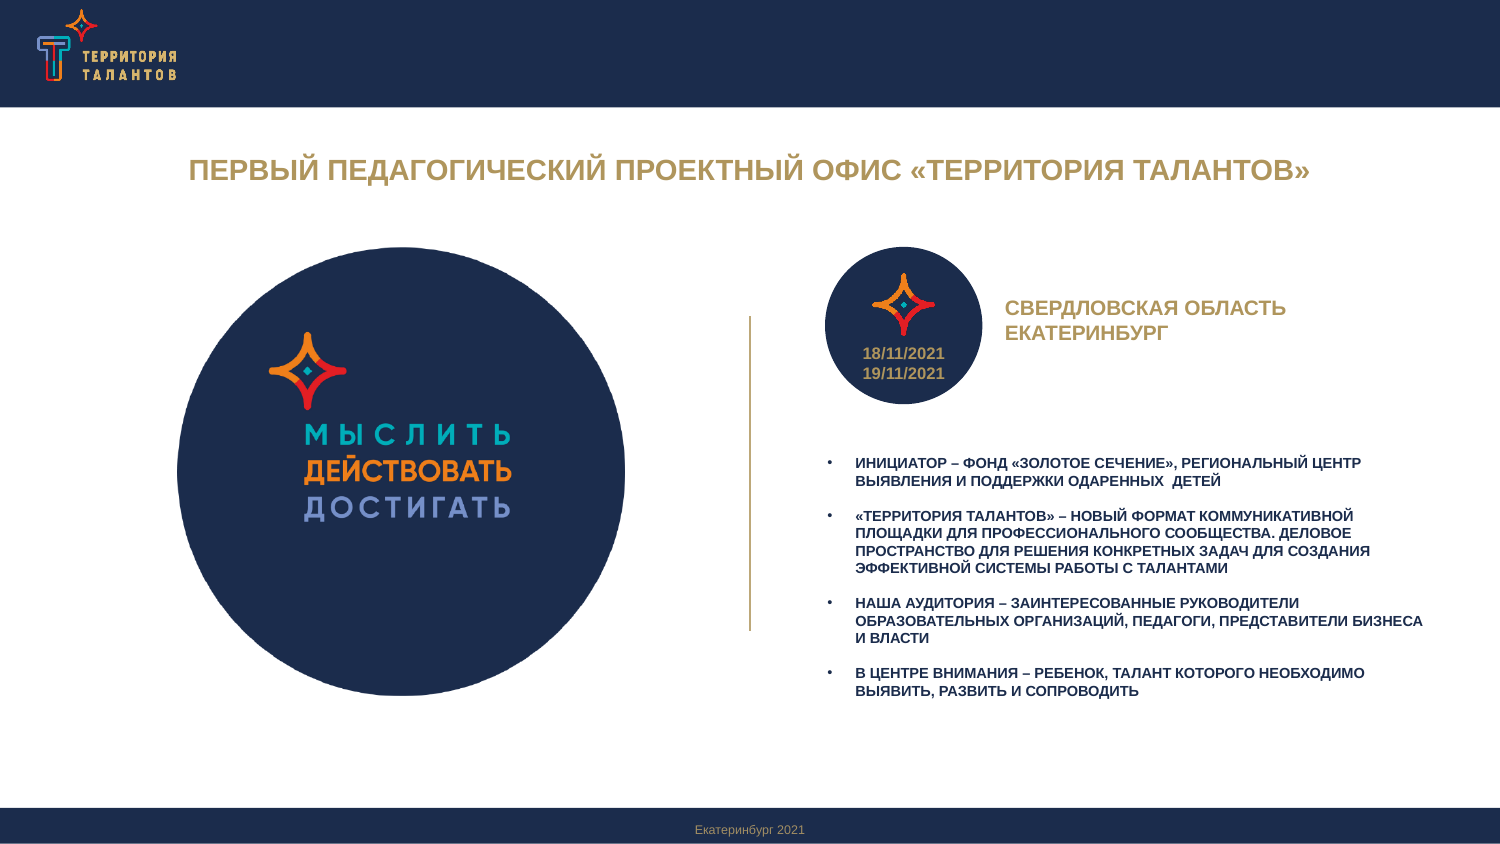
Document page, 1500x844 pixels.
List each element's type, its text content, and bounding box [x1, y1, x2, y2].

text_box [824, 246, 983, 405]
text_box СВЕРДЛОВСКАЯ ОБЛАСТЬ ЕКАТЕРИНБУРГ [989, 287, 1410, 353]
picture [37, 9, 177, 81]
text_box [0, 806, 1500, 844]
text_box Екатеринбург 2021 [406, 808, 1094, 838]
text_box [0, 0, 1500, 110]
text_box ИНИЦИАТОР – ФОНД «ЗОЛОТОЕ СЕЧЕНИЕ», РЕГИОНАЛЬНЫЙ ЦЕНТР ВЫЯВЛЕНИЯ И ПОДДЕРЖКИ ОДАРЕННЫХ ДЕТЕЙ «ТЕРРИТОРИЯ ТАЛАНТОВ» – НОВЫЙ ФОРМАТ КОММУНИКАТИВНОЙ ПЛОЩАДКИ ДЛЯ ПРОФЕССИОНАЛЬНОГО СООБЩЕСТВА. ДЕЛОВОЕ ПРОСТРАНСТВО ДЛЯ РЕШЕНИЯ КОНКРЕТНЫХ ЗАДАЧ ДЛЯ СОЗДАНИЯ ЭФФЕКТИВНОЙ СИСТЕМЫ РАБОТЫ С ТАЛАНТАМИ НАША АУДИТОРИЯ – ЗАИНТЕРЕСОВАННЫЕ РУКОВОДИТЕЛИ ОБРАЗОВАТЕЛЬНЫХ ОРГАНИЗАЦИЙ, ПЕДАГОГИ, ПРЕДСТАВИТЕЛИ БИЗНЕСА И ВЛАСТИ В ЦЕНТРЕ ВНИМАНИЯ – РЕБЕНОК, ТАЛАНТ КОТОРОГО НЕОБХОДИМО ВЫЯВИТЬ, РАЗВИТЬ И СОПРОВОДИТЬ [812, 446, 1450, 707]
picture [176, 247, 625, 696]
text_box ПЕРВЫЙ ПЕДАГОГИЧЕСКИЙ ПРОЕКТНЫЙ ОФИС «ТЕРРИТОРИЯ ТАЛАНТОВ» [74, 143, 1425, 194]
